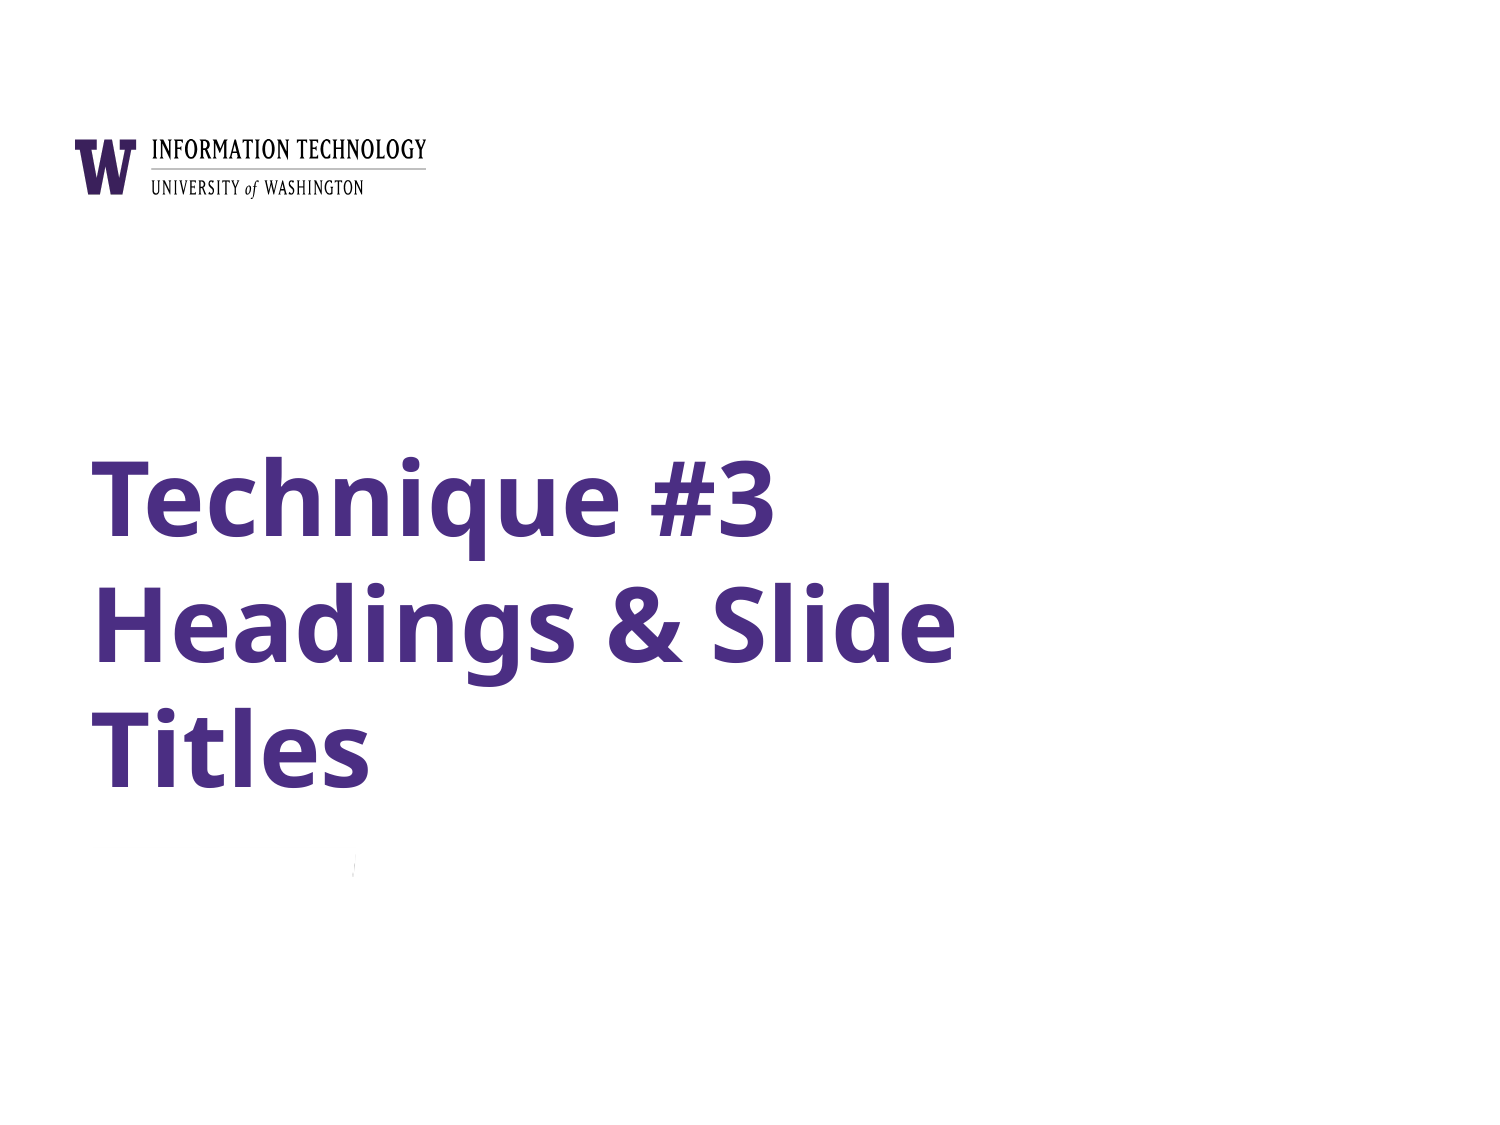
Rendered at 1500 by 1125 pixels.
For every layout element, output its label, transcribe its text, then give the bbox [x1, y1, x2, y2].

picture [75, 139, 426, 199]
title Technique #3 Headings & Slide Titles [75, 237, 1220, 816]
